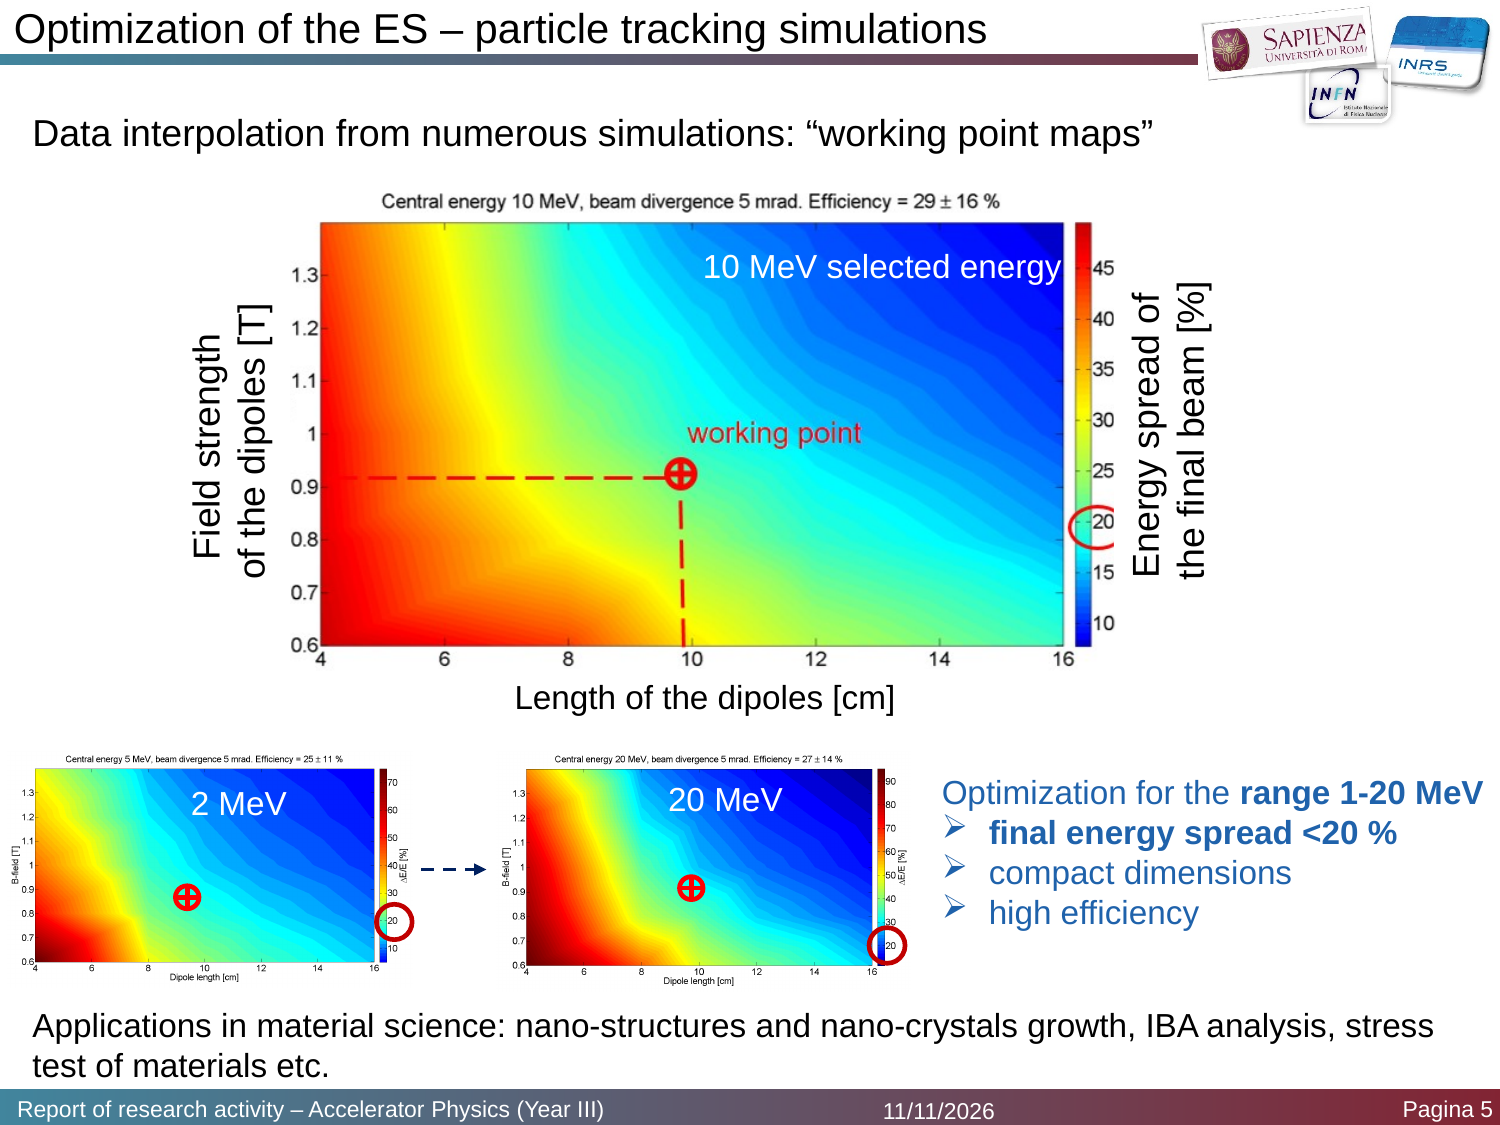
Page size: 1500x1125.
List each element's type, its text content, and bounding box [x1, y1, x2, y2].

picture [495, 751, 911, 992]
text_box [257, 184, 1149, 703]
text_box Length of the dipoles [cm] [398, 711, 1013, 722]
text_box Applications in material science: nano-structures and nano-crystals growth, IBA analysis, stress test of materials etc. [17, 996, 1471, 1092]
text_box Optimization for the range 1-20 MeV final energy spread <20 % compact dimensions high efficiency [927, 763, 1500, 988]
text_box Energy spread of the final beam [%] [1152, 265, 1223, 596]
text_box Data interpolation from numerous simulations: “working point maps” [17, 101, 701, 385]
slide_number Pagina 5 [1195, 1087, 1500, 1125]
text_box Optimization of the ES – particle tracking simulations [0, 0, 396, 54]
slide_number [844, 1092, 1034, 1125]
picture [1197, 2, 1500, 132]
text_box Field strength of the dipoles [T] [174, 213, 252, 670]
text_box [0, 54, 1192, 65]
picture [7, 751, 413, 988]
